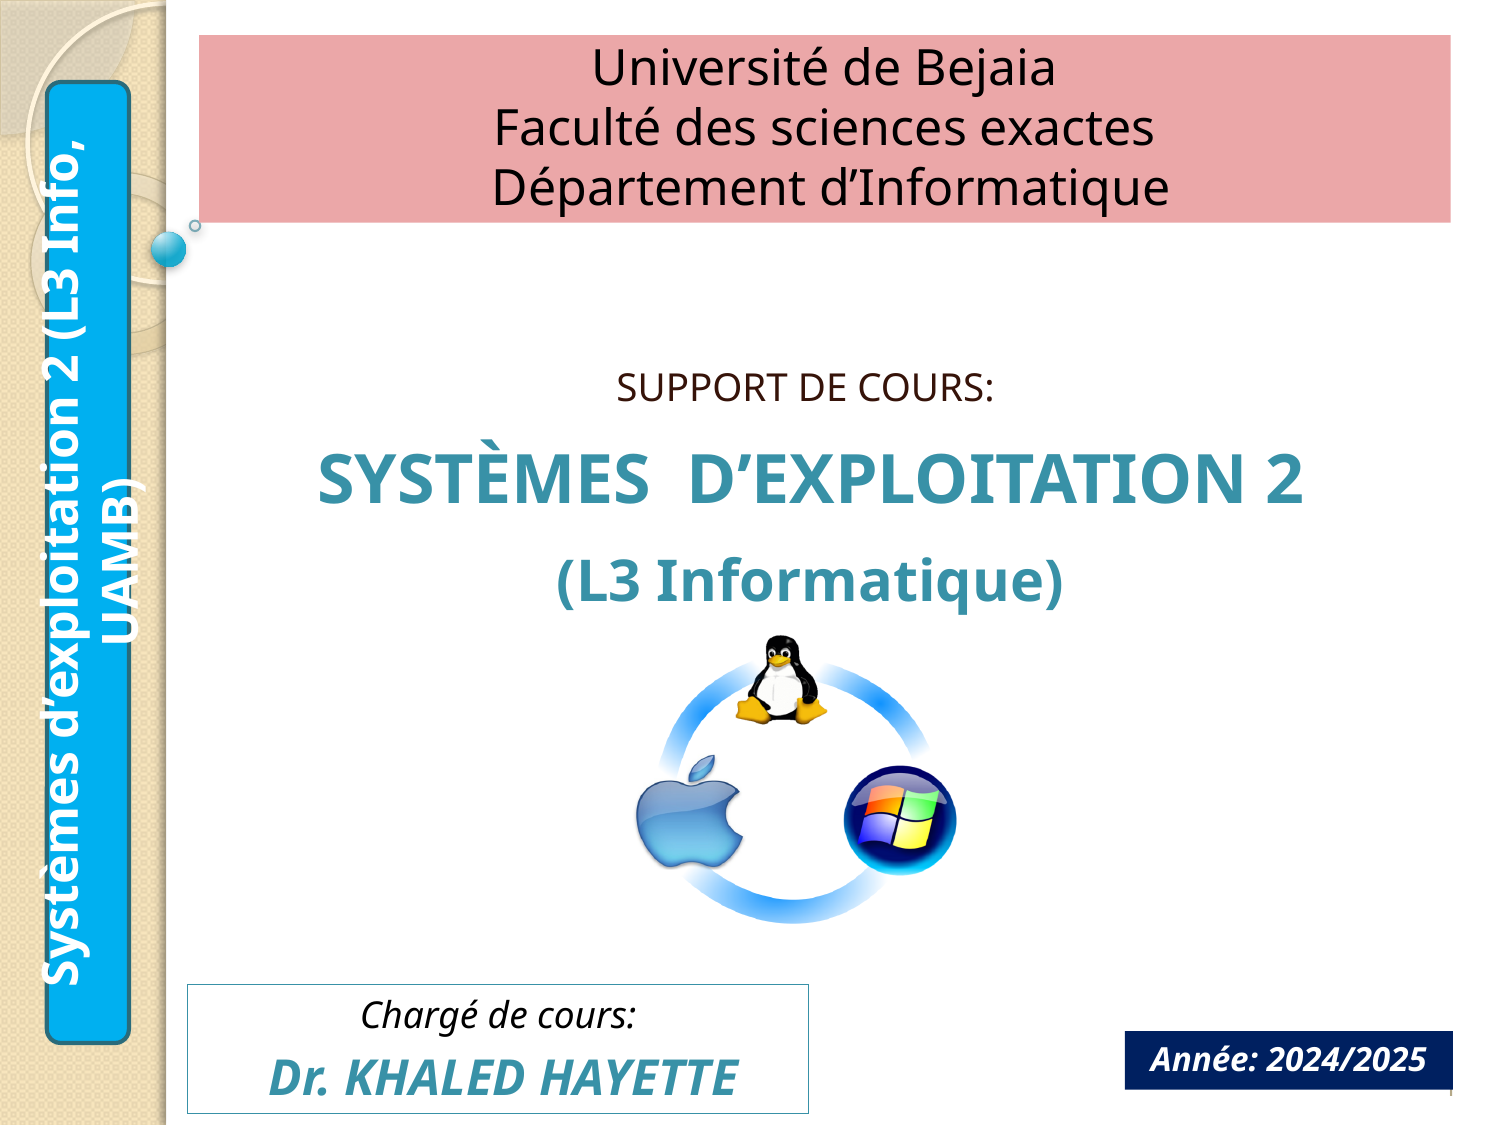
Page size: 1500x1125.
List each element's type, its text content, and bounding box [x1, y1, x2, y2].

subtitle SUPPORT DE COURS: SYSTÈMES D’EXPLOITATION 2 (L3 Informatique) [164, 363, 1454, 622]
picture [620, 620, 962, 952]
text_box Année: 2024/2025 [1124, 1031, 1453, 1090]
text_box Systèmes d’exploitation 2 (L3 Info, UAMB) [44, 79, 132, 1046]
text_box Chargé de cours: Dr. KHALED HAYETTE [187, 984, 809, 1114]
slide_number 1 [1413, 1034, 1488, 1113]
title Université de Bejaia Faculté des sciences exactes Département d’Informatique [199, 35, 1451, 223]
